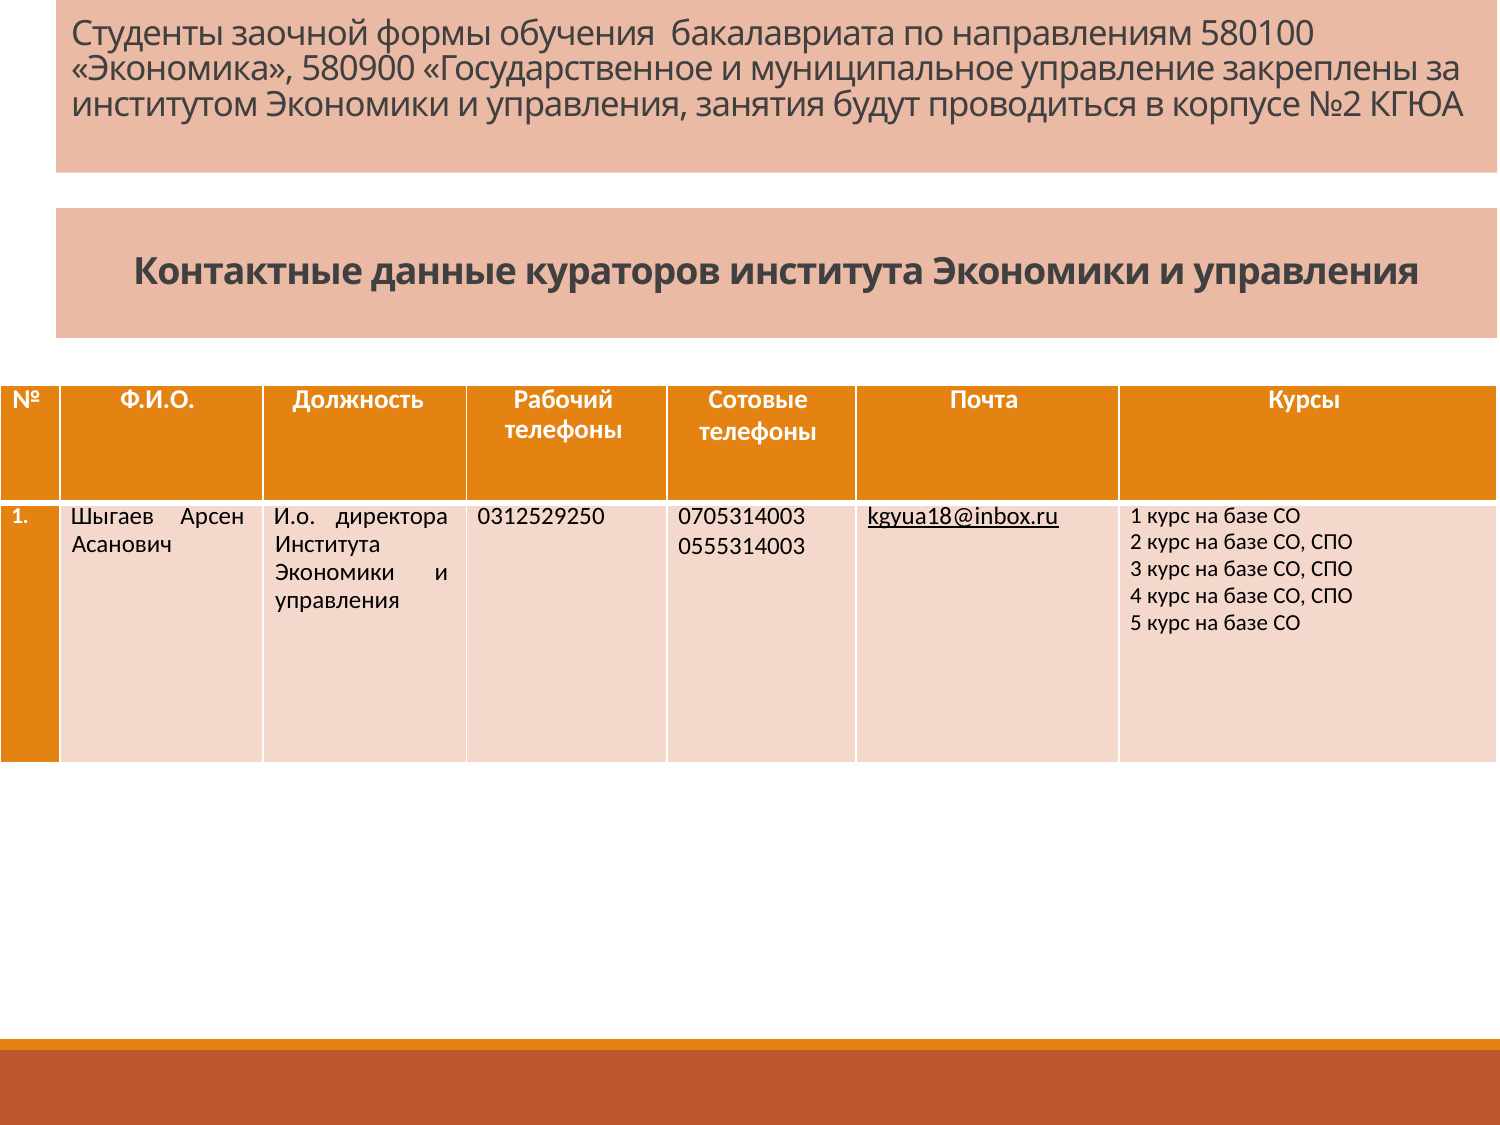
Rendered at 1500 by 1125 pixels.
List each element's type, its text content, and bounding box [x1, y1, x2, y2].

table_cell 0312529250 [467, 506, 666, 762]
table_header Почта [857, 386, 1118, 500]
table_cell [1, 506, 59, 762]
table_cell 0705314003 0555314003 [668, 506, 855, 762]
table_header Ф.И.О. [61, 386, 262, 500]
table_cell 1 курс на базе СО 2 курс на базе СО, СПО 3 курс на базе СО, СПО 4 курс на базе СО, СПО 5 курс на базе СО [1120, 506, 1496, 762]
table_cell kgyua18@inbox.ru [857, 506, 1118, 762]
table_header Сотовые телефоны [668, 386, 855, 500]
text_box Контактные данные кураторов института Экономики и управления [56, 208, 1498, 338]
table_header № [1, 386, 59, 500]
table_header Курсы [1120, 386, 1496, 500]
table_cell И.о. директора Института Экономики и управления [264, 506, 466, 762]
table_header Должность [264, 386, 466, 500]
table_cell Шыгаев Арсен Асанович [61, 506, 262, 762]
title Студенты заочной формы обучения бакалавриата по направлениям 580100 «Экономика», 580900 «Государственное и муниципальное управление закреплены за институтом Экономики и управления, занятия будут проводиться в корпусе №2 КГЮА [56, 0, 1498, 173]
table_header Рабочий телефоны [467, 386, 666, 500]
